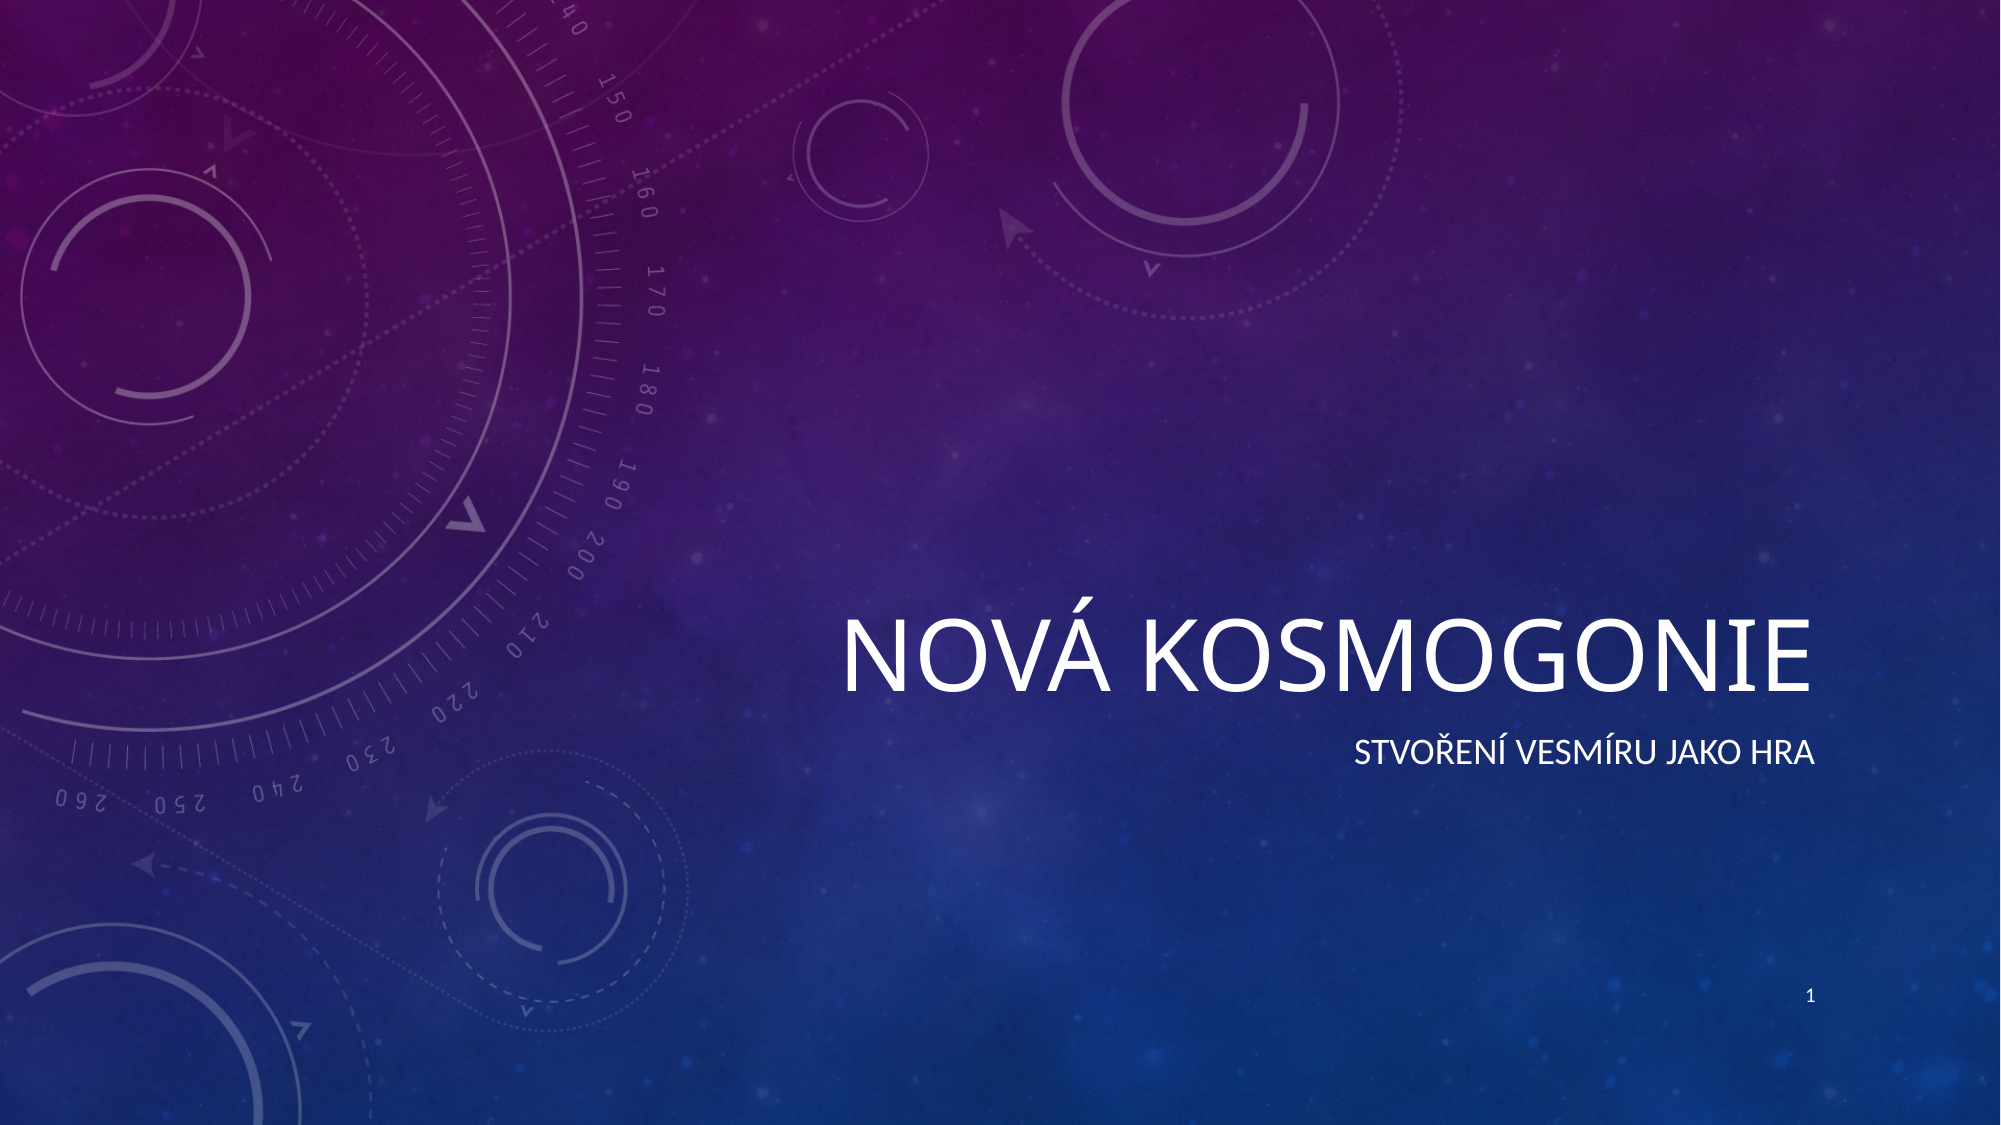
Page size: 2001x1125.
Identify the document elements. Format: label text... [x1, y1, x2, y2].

picture [0, 0, 2001, 1125]
title Nová kosmogonie [650, 322, 1831, 719]
slide_number 1 [1740, 963, 1831, 1025]
subtitle Stvoření vesmíru jako hra [650, 719, 1831, 950]
